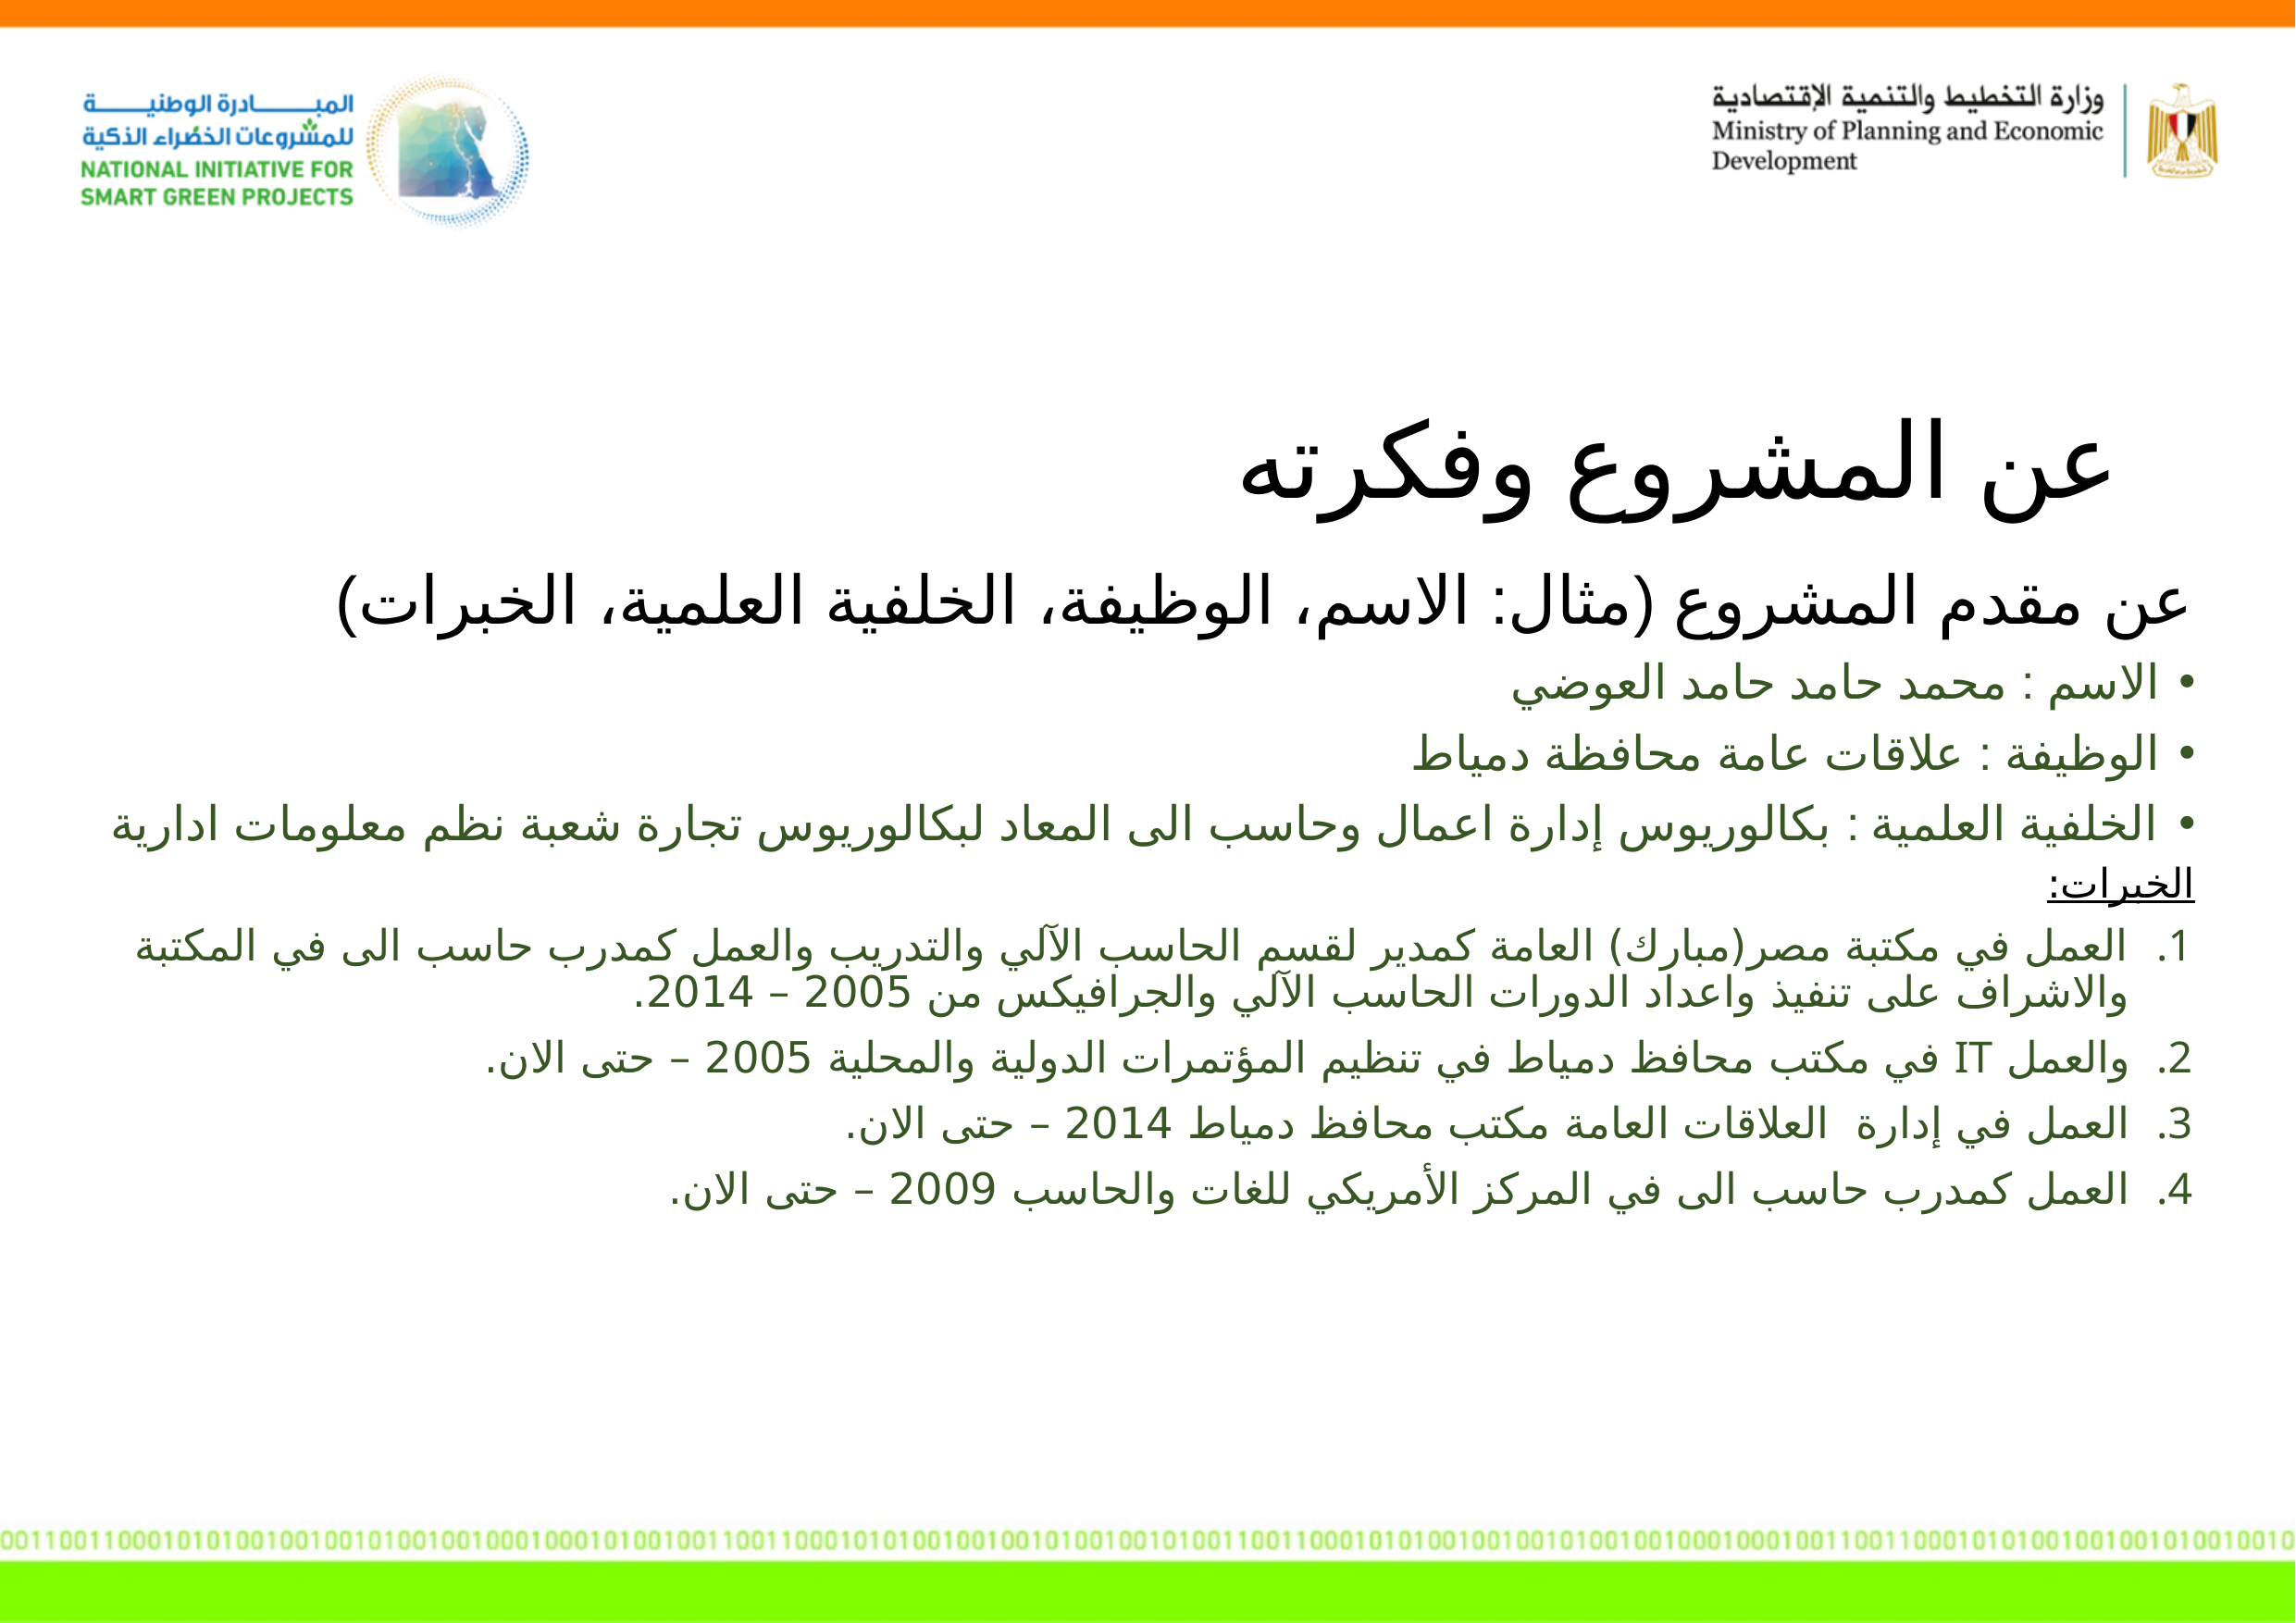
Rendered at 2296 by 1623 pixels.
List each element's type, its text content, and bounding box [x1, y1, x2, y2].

text_box عن المشروع وفكرته [157, 339, 2138, 557]
text_box عن مقدم المشروع (مثال: الاسم، الوظيفة، الخلفية العلمية، الخبرات) الاسم : محمد حامد حامد العوضي الوظيفة : علاقات عامة محافظة دمياط الخلفية العلمية : بكالوريوس إدارة اعمال وحاسب الى المعاد لبكالوريوس تجارة شعبة نظم معلومات ادارية الخبرات: العمل في مكتبة مصر(مبارك) العامة كمدير لقسم الحاسب الآلي والتدريب والعمل كمدرب حاسب الى في المكتبة والاشراف على تنفيذ واعداد الدورات الحاسب الآلي والجرافيكس من 2005 – 2014. والعمل IT في مكتب محافظ دمياط في تنظيم المؤتمرات الدولية والمحلية 2005 – حتى الان. العمل في إدارة العلاقات العامة مكتب محافظ دمياط 2014 – حتى الان. العمل كمدرب حاسب الى في المركز الأمريكي للغات والحاسب 2009 – حتى الان. [32, 557, 2213, 1377]
picture [0, 0, 2296, 1623]
